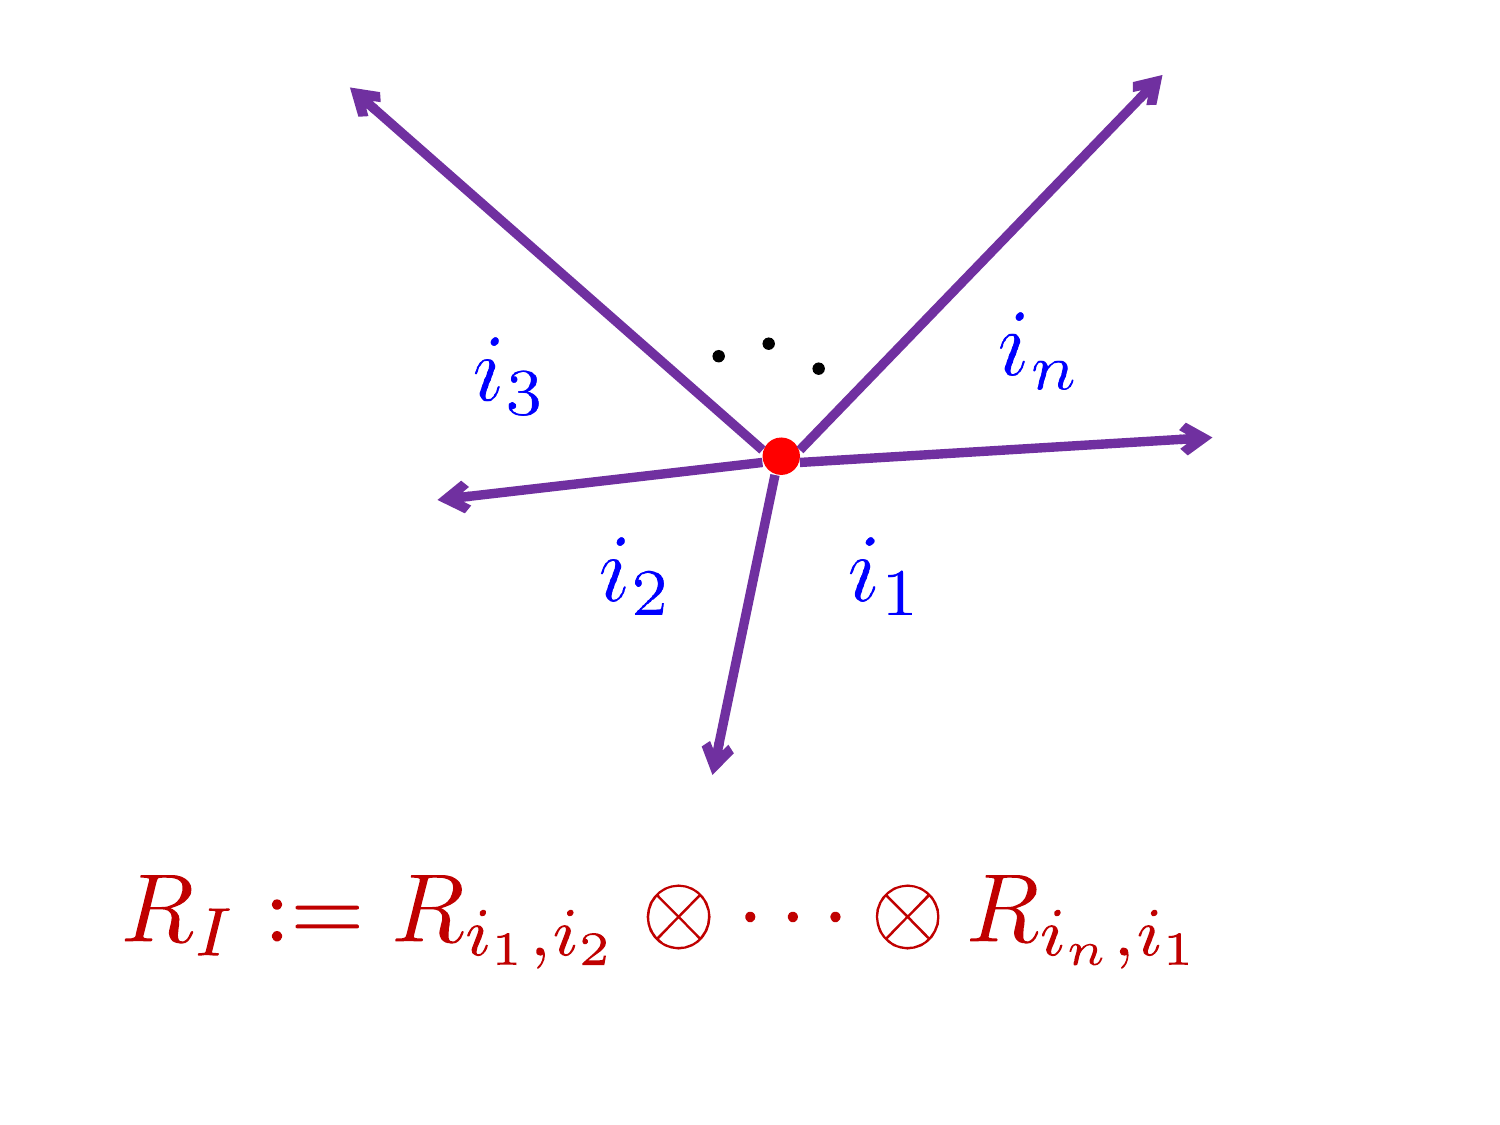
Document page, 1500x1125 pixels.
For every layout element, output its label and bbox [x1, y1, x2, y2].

text_box [799, 74, 1163, 451]
text_box [124, 874, 1189, 969]
text_box [712, 474, 776, 776]
picture [599, 537, 664, 615]
text_box [349, 87, 763, 451]
text_box [437, 462, 763, 501]
text_box [799, 437, 1213, 463]
text_box [766, 336, 776, 351]
picture [849, 537, 912, 615]
picture [999, 312, 1074, 391]
text_box [762, 436, 797, 476]
picture [474, 337, 540, 416]
